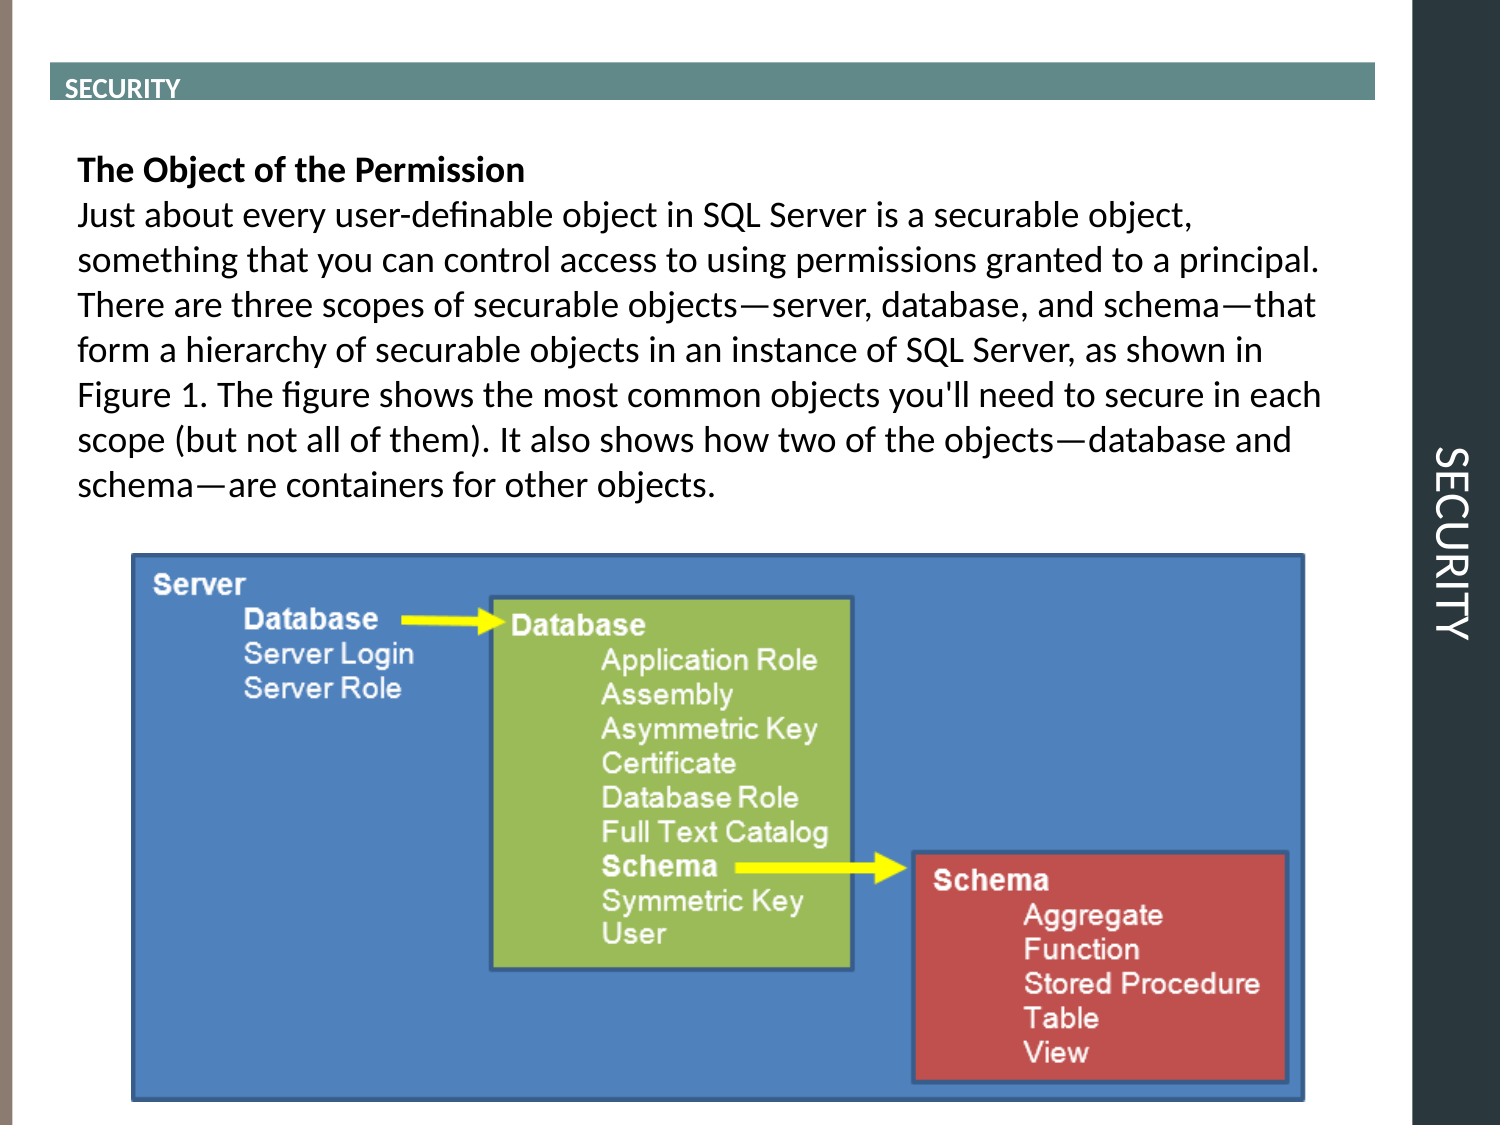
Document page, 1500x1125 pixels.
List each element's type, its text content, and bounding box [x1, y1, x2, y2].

picture [131, 553, 1307, 1103]
list SECURITY [50, 62, 1375, 100]
text_box The Object of the Permission Just about every user-definable object in SQL Server is a securable object, something that you can control access to using permissions granted to a principal. There are three scopes of securable objects—server, database, and schema—that form a hierarchy of securable objects in an instance of SQL Server, as shown in Figure 1. The figure shows the most common objects you'll need to secure in each scope (but not all of them). It also shows how two of the objects—database and schema—are containers for other objects. [62, 137, 1375, 513]
title SECURITY [1412, 62, 1500, 1025]
